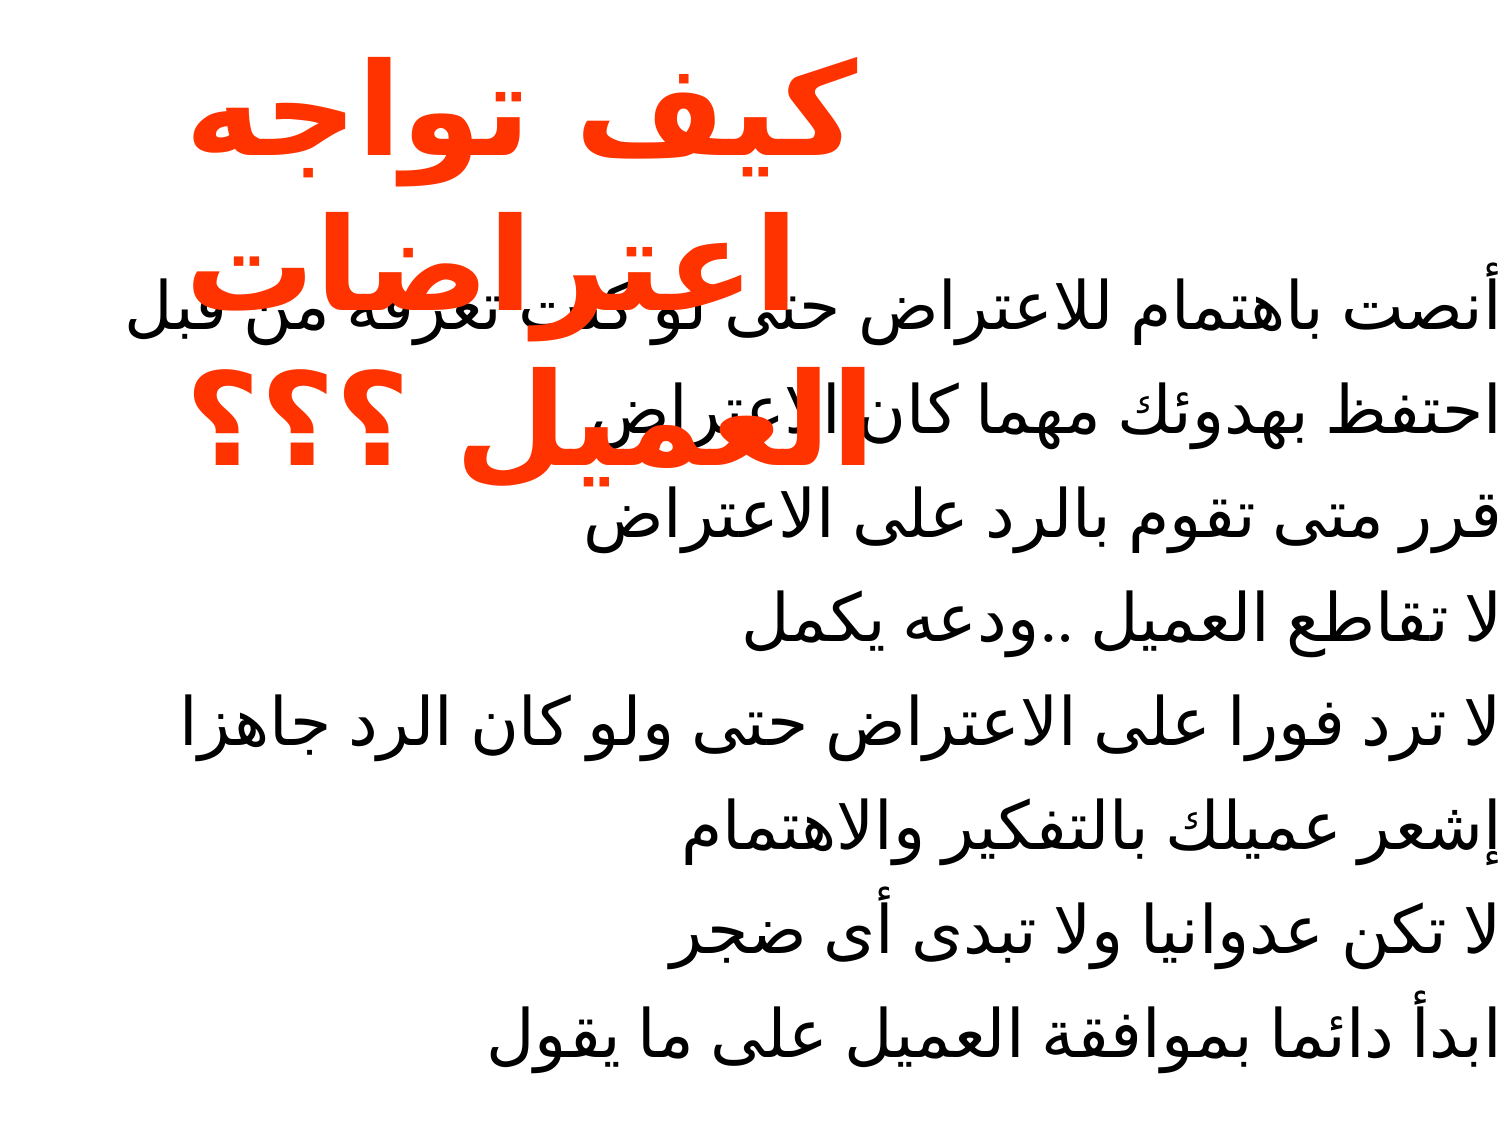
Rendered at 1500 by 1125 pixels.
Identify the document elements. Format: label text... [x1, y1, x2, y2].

text_box أنصت باهتمام للاعتراض حتى لو كنت تعرفه من قبل احتفظ بهدوئك مهما كان الاعتراض قرر متى تقوم بالرد على الاعتراض لا تقاطع العميل ..ودعه يكمل لا ترد فورا على الاعتراض حتى ولو كان الرد جاهزا إشعر عميلك بالتفكير والاهتمام لا تكن عدوانيا ولا تبدى أى ضجر ابدأ دائما بموافقة العميل على ما يقول [109, 231, 1500, 1078]
text_box كيف تواجه اعتراضات العميل ؟؟؟ [171, 18, 1447, 499]
